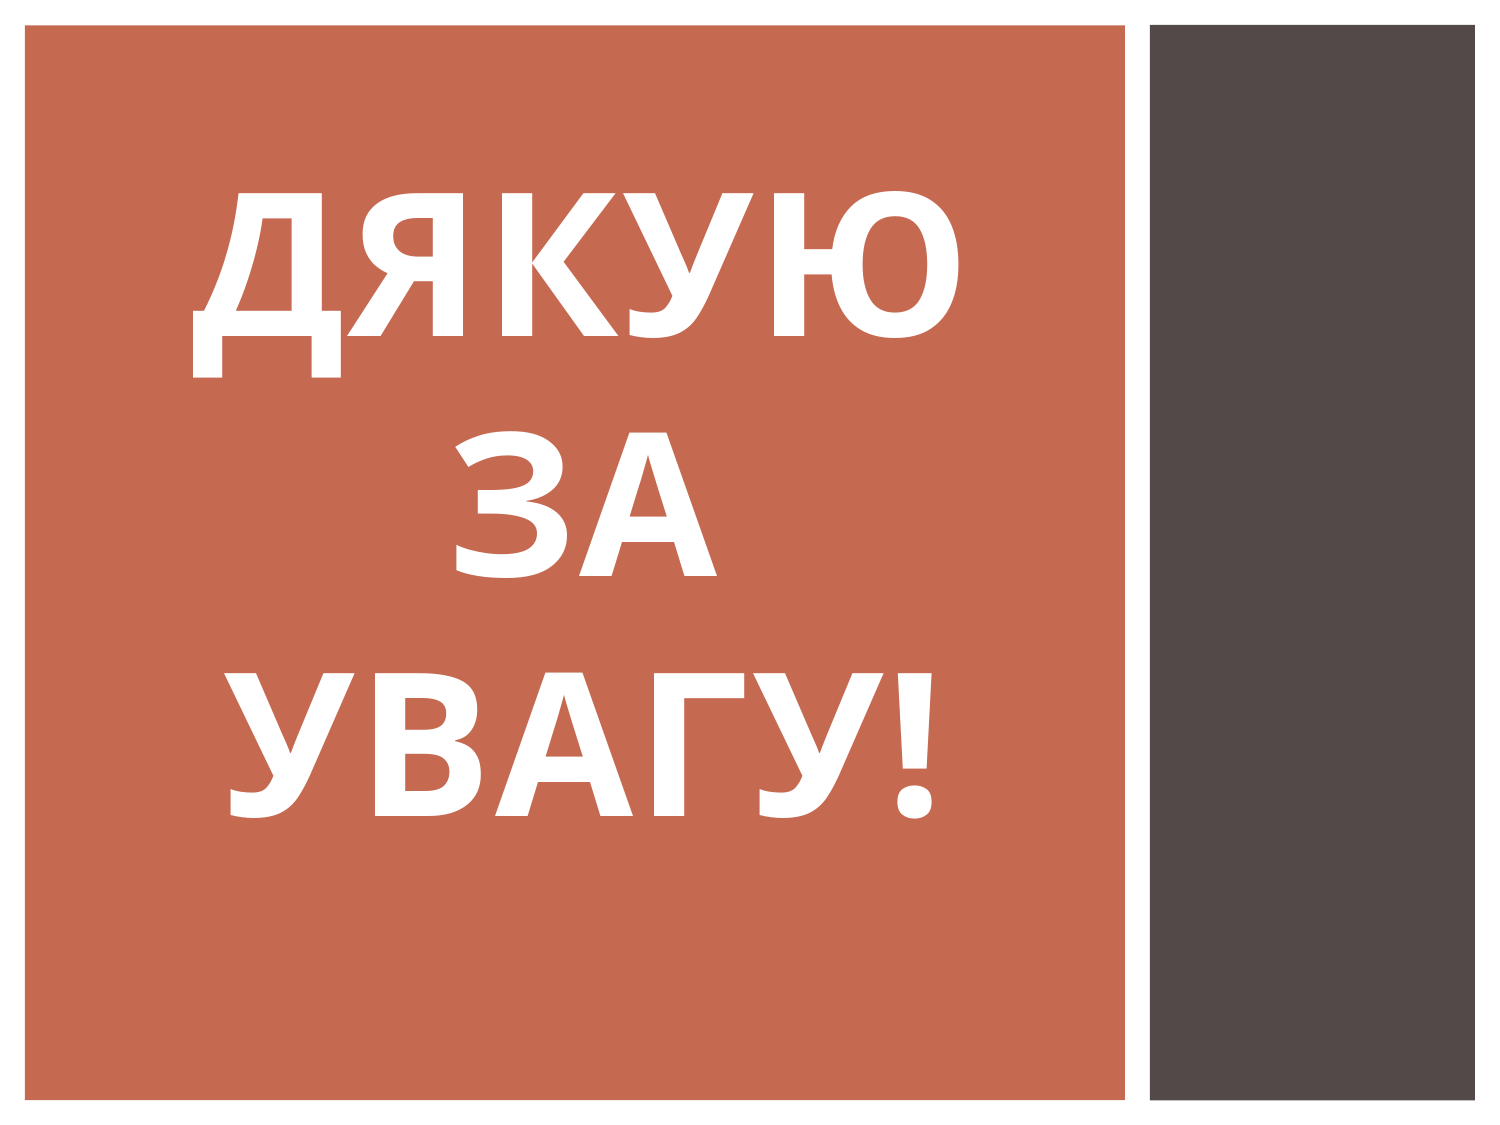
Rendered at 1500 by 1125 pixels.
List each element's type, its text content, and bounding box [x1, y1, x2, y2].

title Дякую за увагу! [64, 361, 1103, 632]
